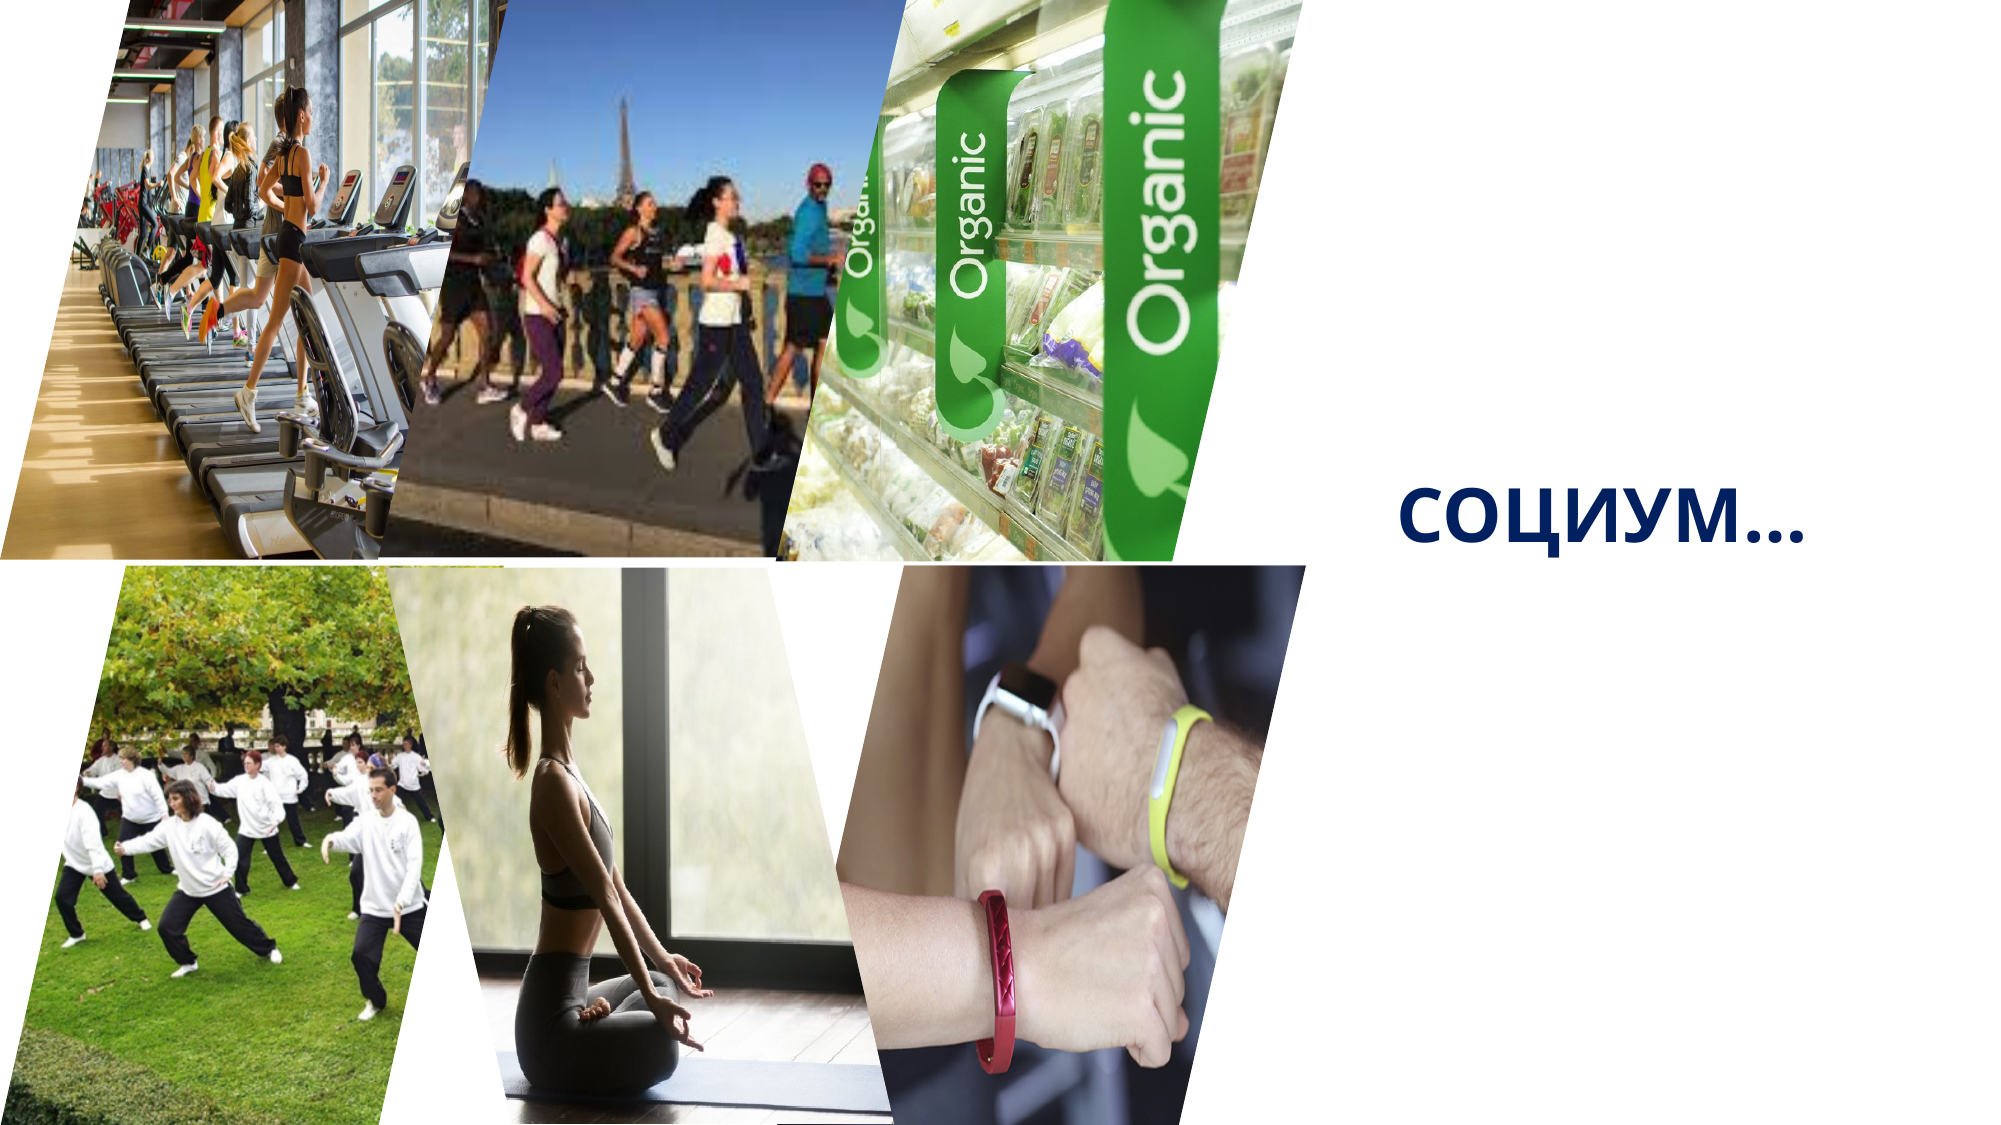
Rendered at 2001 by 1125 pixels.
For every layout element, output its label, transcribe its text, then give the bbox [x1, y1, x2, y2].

picture [0, 0, 1306, 562]
text_box СОЦИУМ… [1327, 460, 1858, 566]
picture [0, 565, 1306, 1125]
